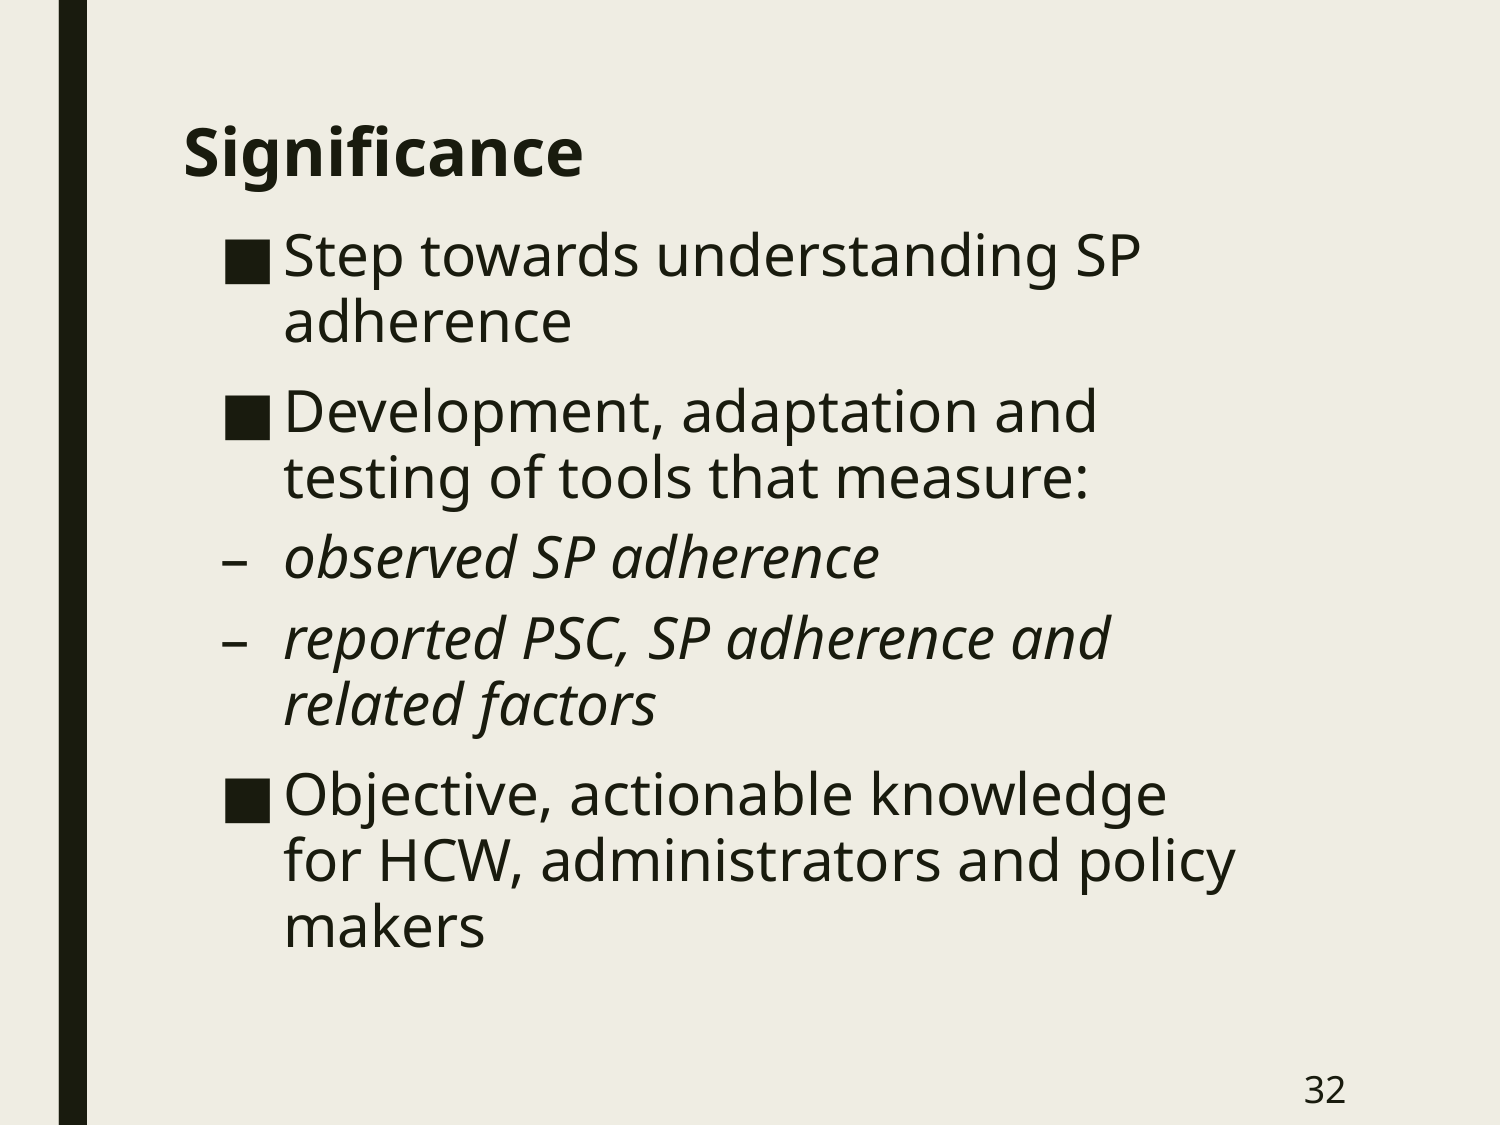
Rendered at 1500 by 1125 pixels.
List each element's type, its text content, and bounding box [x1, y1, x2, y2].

title Significance [168, 112, 1351, 357]
list Step towards understanding SP adherence Development, adaptation and testing of tools that measure: observed SP adherence reported PSC, SP adherence and related factors Objective, actionable knowledge for HCW, administrators and policy makers [205, 216, 1271, 891]
slide_number 32 [1165, 1058, 1362, 1125]
